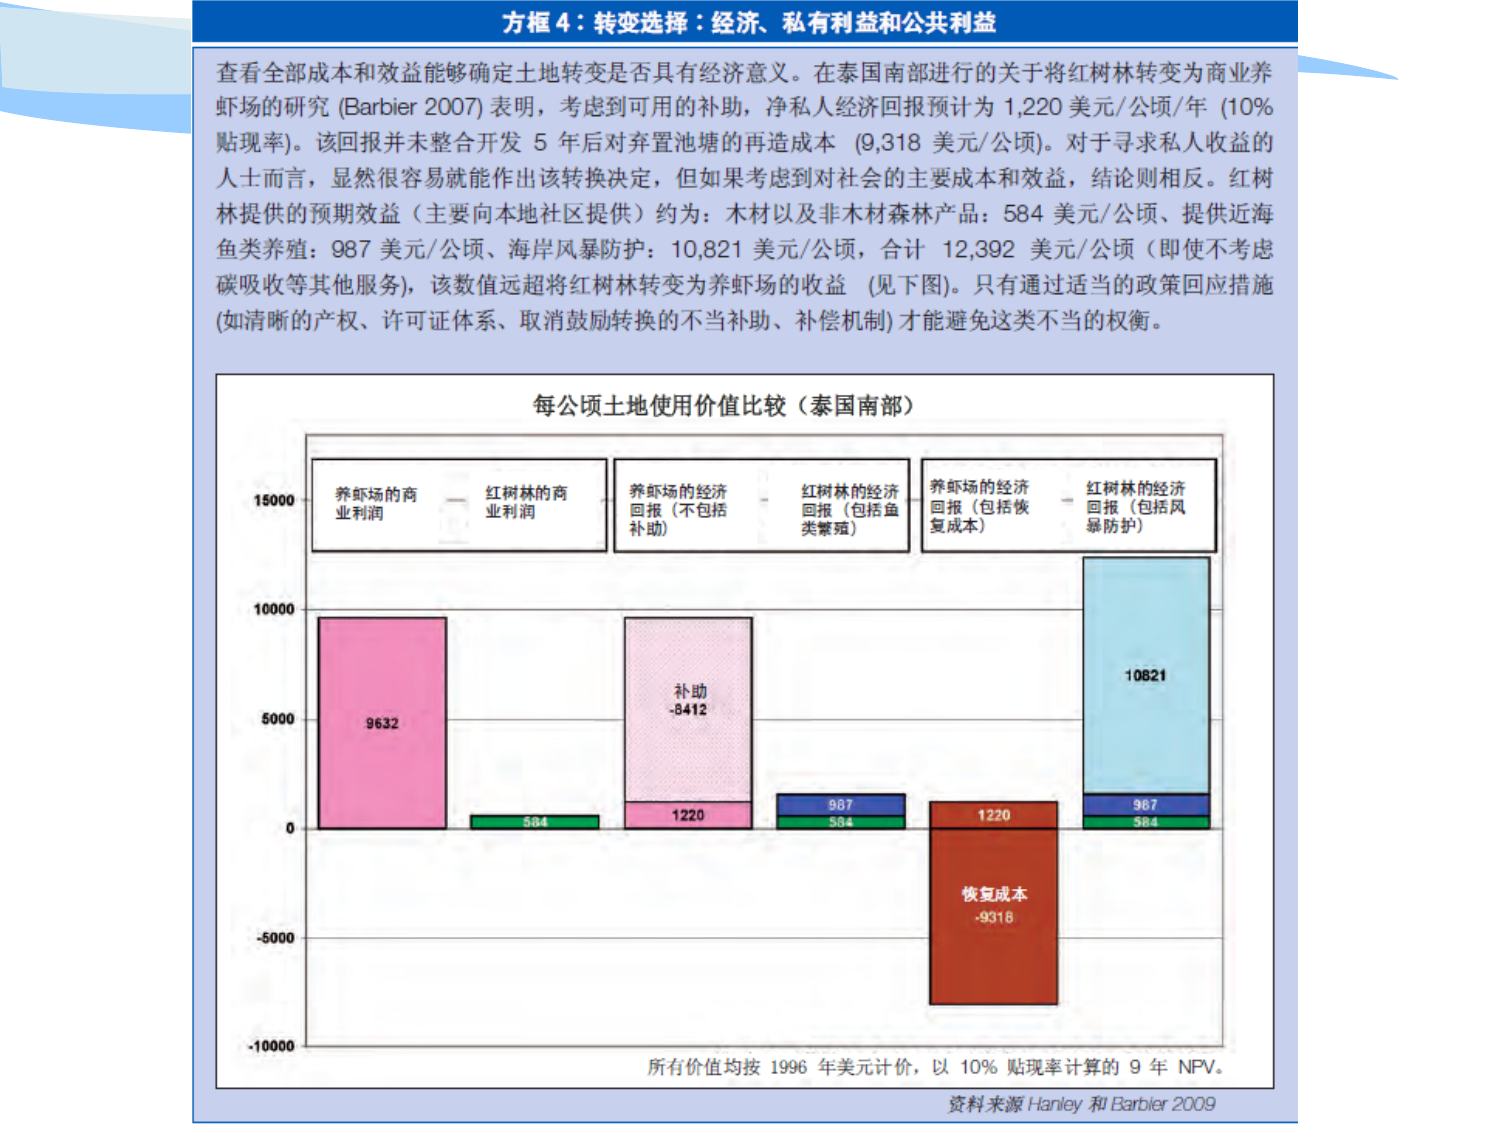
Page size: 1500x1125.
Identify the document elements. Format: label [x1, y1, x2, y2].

picture [191, 0, 1299, 1125]
